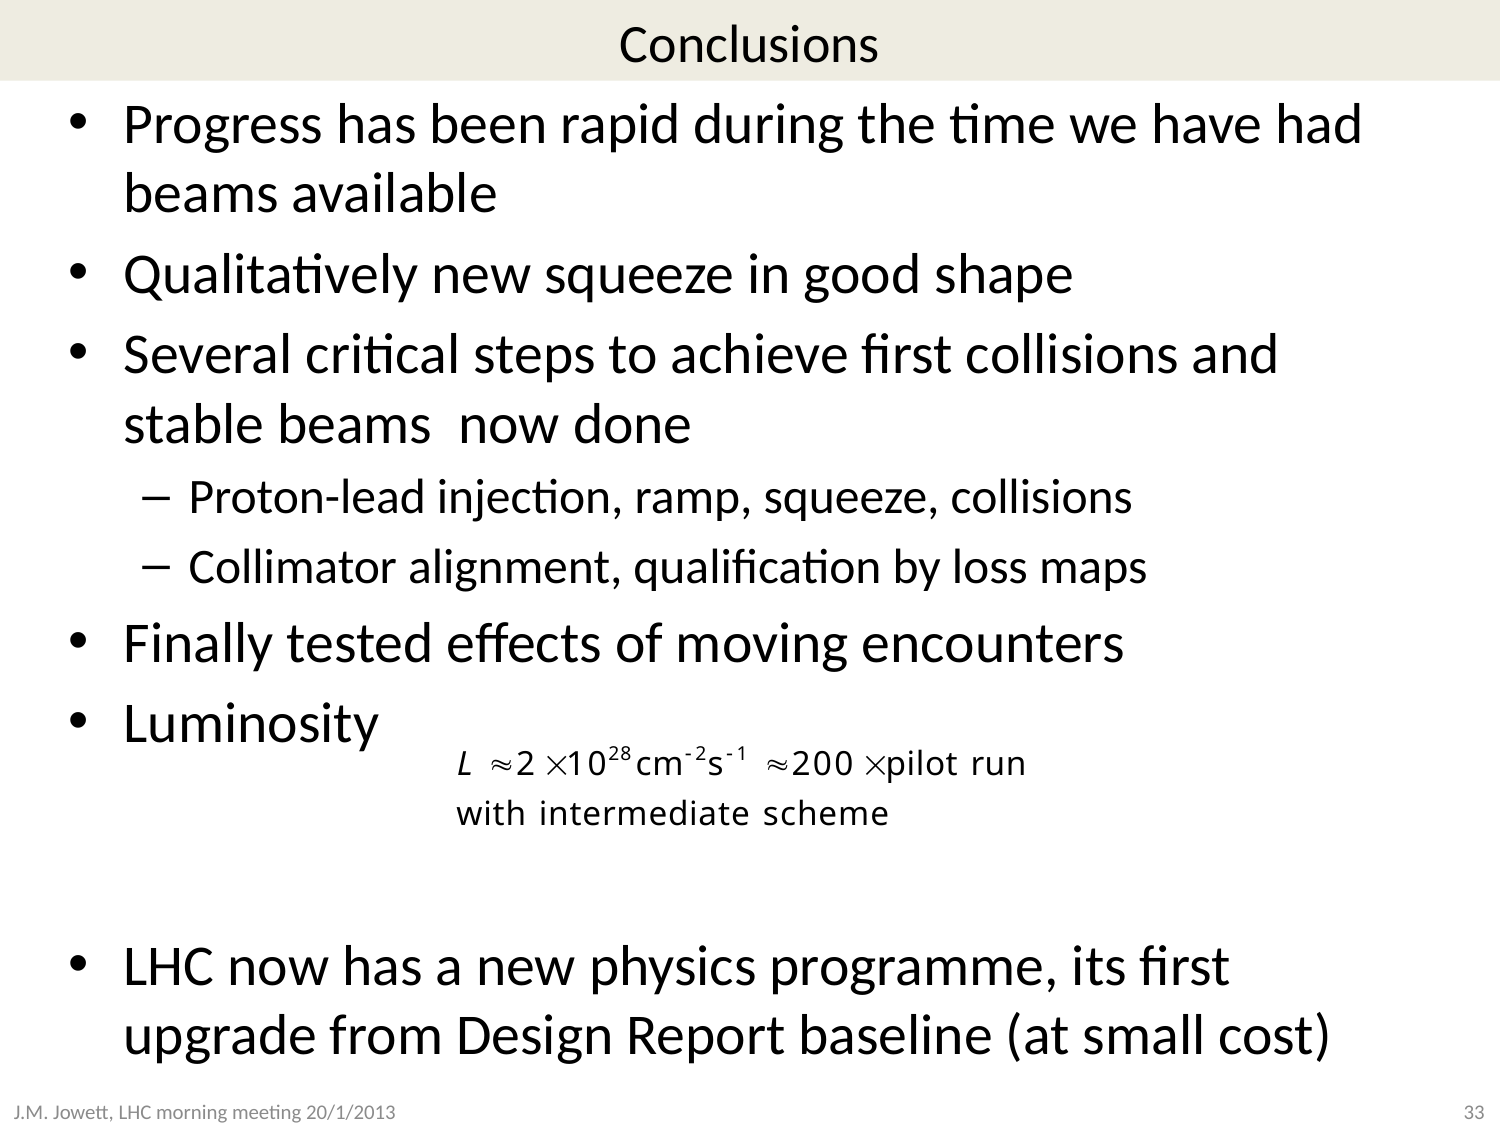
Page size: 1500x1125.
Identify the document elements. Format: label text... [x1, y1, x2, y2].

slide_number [0, 1094, 514, 1125]
title Conclusions [0, 0, 1500, 81]
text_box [453, 739, 1046, 832]
list Progress has been rapid during the time we have had beams available Qualitatively new squeeze in good shape Several critical steps to achieve first collisions and stable beams now done Proton-lead injection, ramp, squeeze, collisions Collimator alignment, qualification by loss maps Finally tested effects of moving encounters Luminosity LHC now has a new physics programme, its first upgrade from Design Report baseline (at small cost) [53, 78, 1447, 1083]
slide_number 33 [1149, 1094, 1500, 1125]
